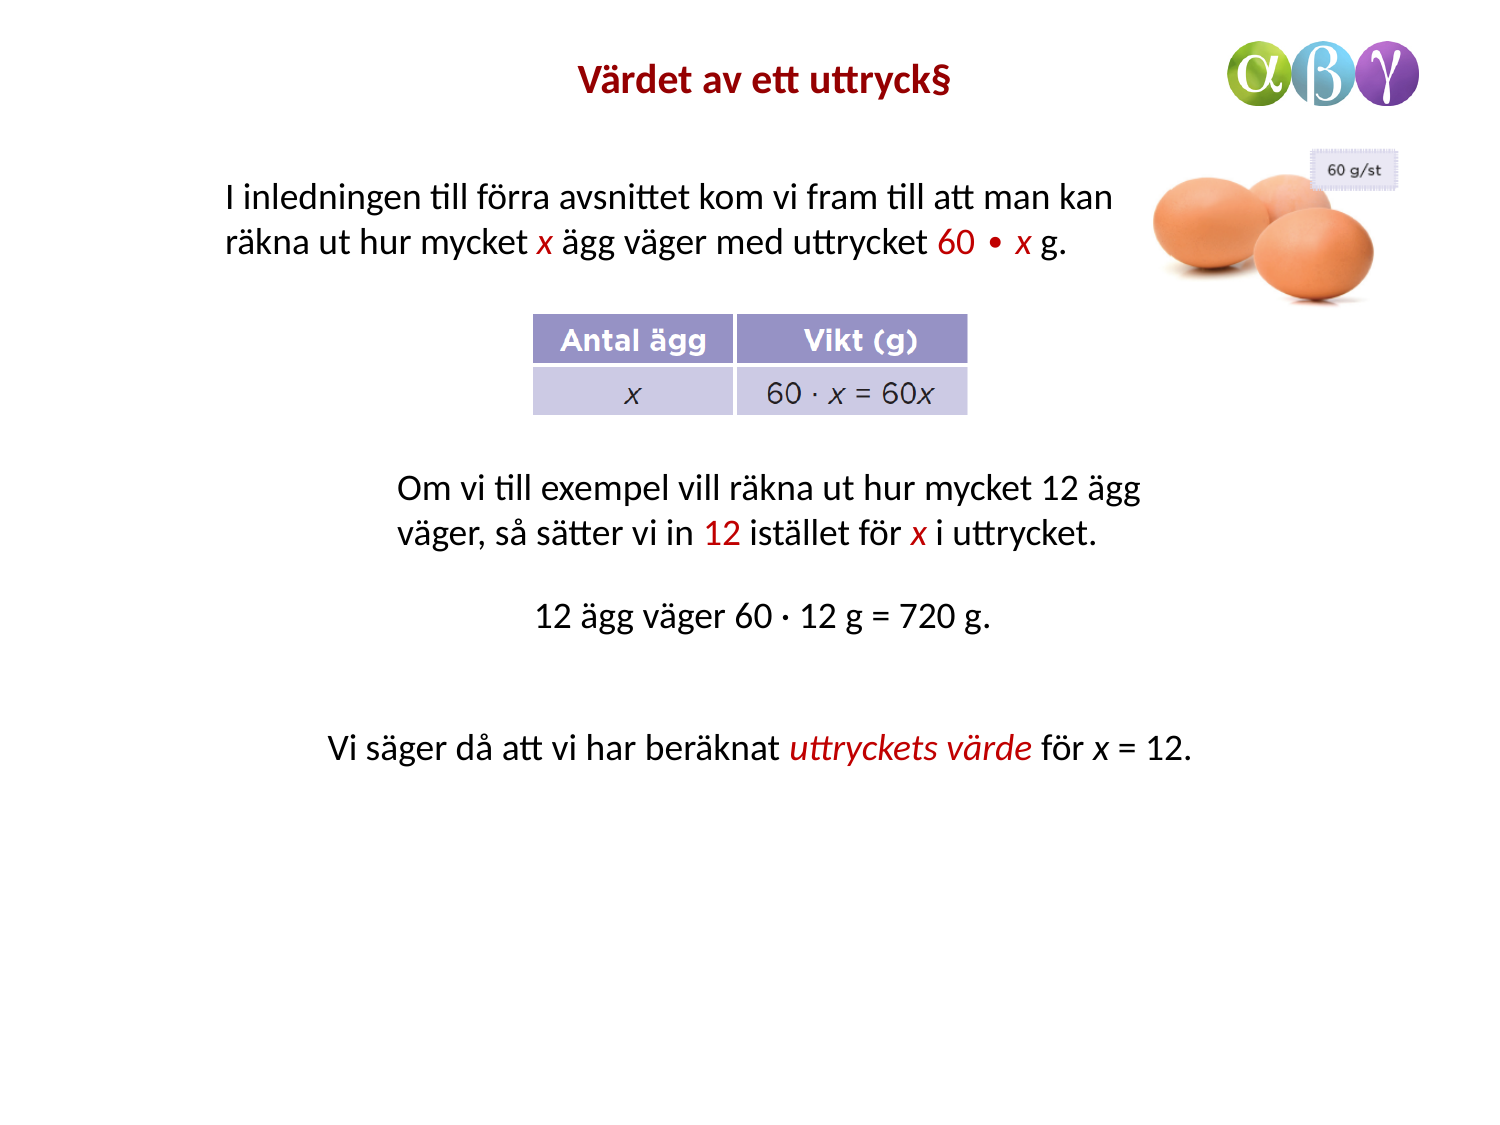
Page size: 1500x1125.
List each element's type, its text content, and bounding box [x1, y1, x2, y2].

text_box 12 ägg väger 60 · 12 g = 720 g. [519, 583, 1037, 644]
text_box Om vi till exempel vill räkna ut hur mycket 12 ägg väger, så sätter vi in 12 istället för x i uttrycket. [382, 455, 1170, 560]
picture [1227, 41, 1419, 106]
text_box Värdet av ett uttryck§ [553, 44, 977, 119]
picture [531, 314, 969, 416]
text_box Vi säger då att vi har beräknat uttryckets värde för x = 12. [312, 715, 1299, 775]
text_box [209, 120, 1405, 354]
